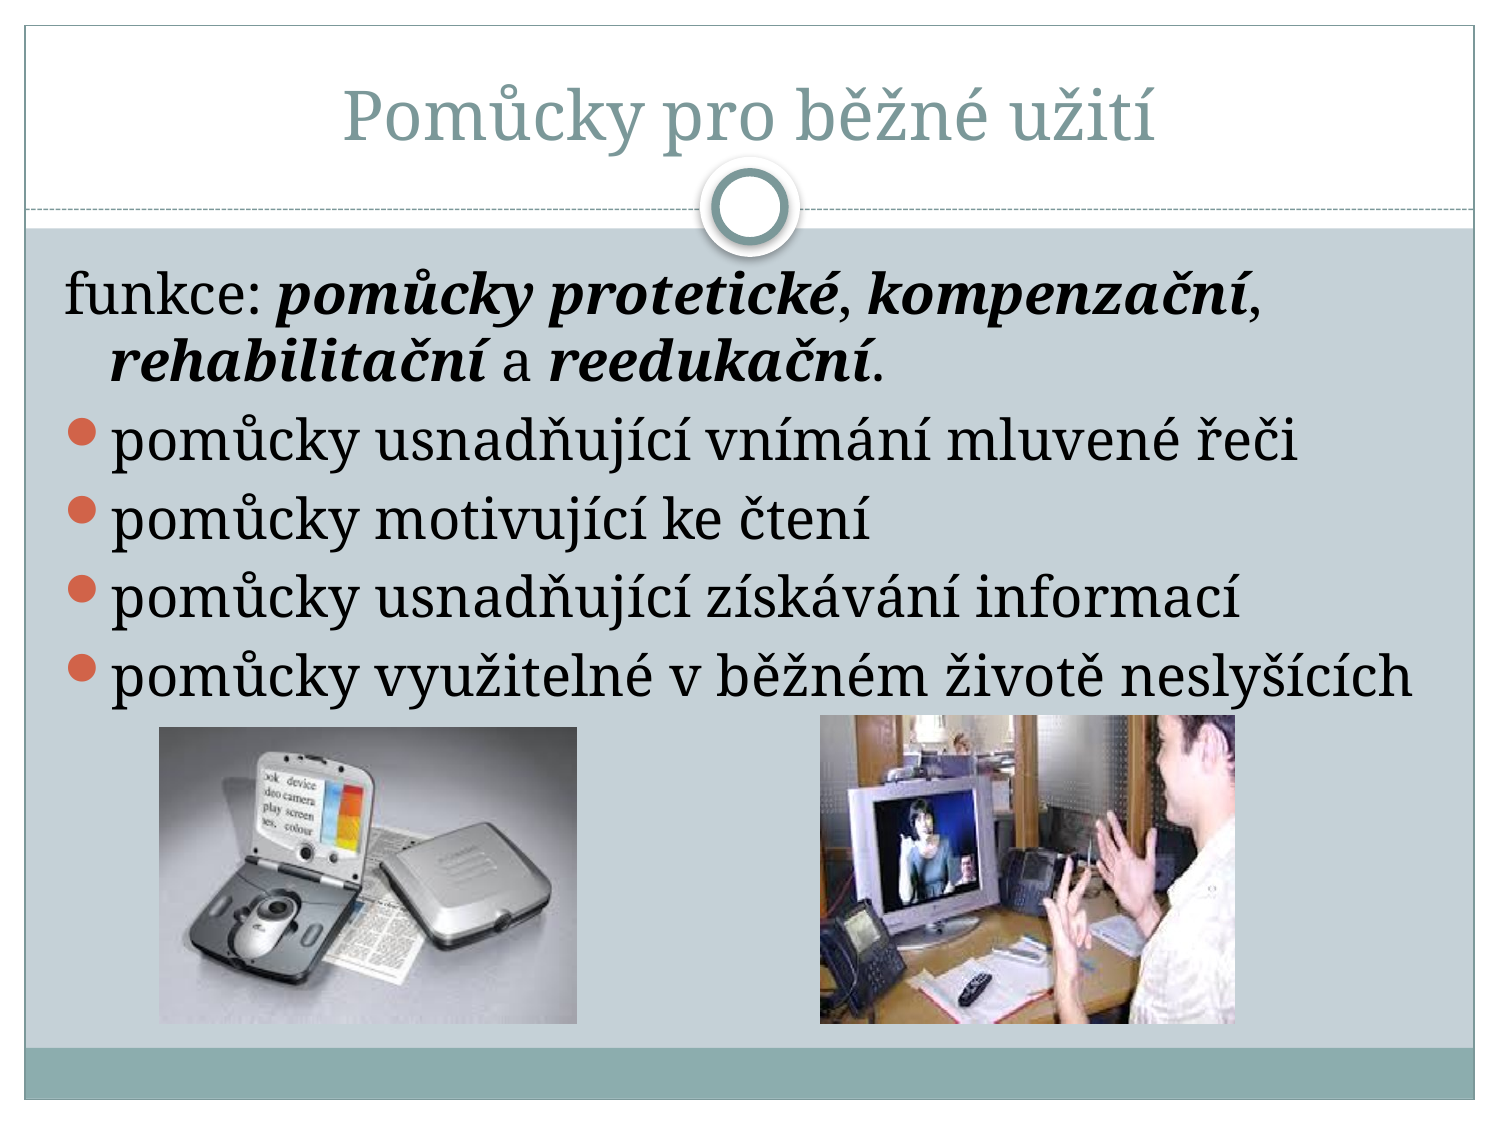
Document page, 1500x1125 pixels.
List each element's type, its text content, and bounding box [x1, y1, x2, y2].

title Pomůcky pro běžné užití [49, 37, 1450, 162]
picture [159, 727, 577, 1024]
list funkce: pomůcky protetické, kompenzační, rehabilitační a reedukační. pomůcky usnadňující vnímání mluvené řeči pomůcky motivující ke čtení pomůcky usnadňující získávání informací pomůcky využitelné v běžném životě neslyšících [49, 250, 1445, 1001]
picture [820, 715, 1235, 1024]
